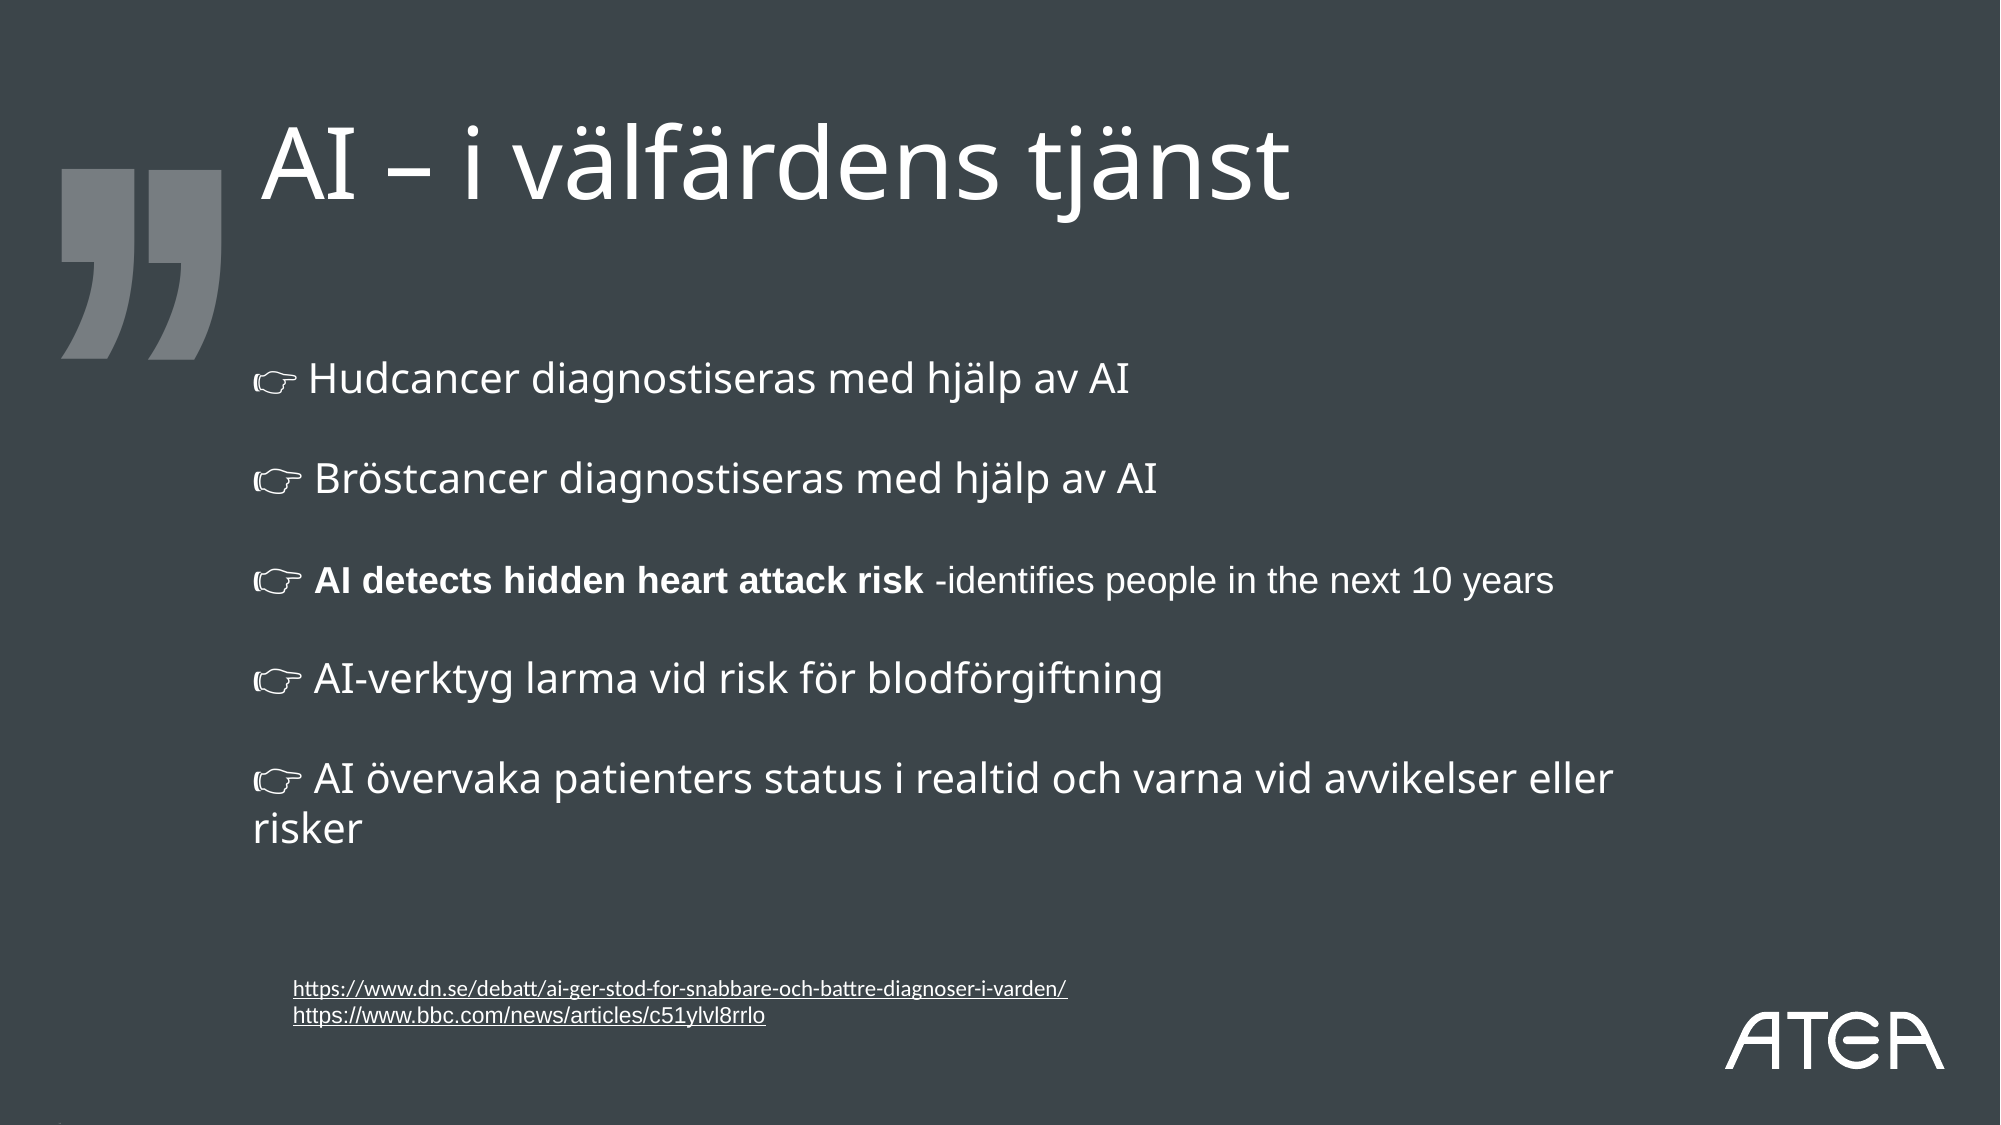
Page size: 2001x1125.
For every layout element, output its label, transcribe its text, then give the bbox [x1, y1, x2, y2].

text_box https://www.dn.se/debatt/ai-ger-stod-for-snabbare-och-battre-diagnoser-i-varden/ https://www.bbc.com/news/articles/c51ylvl8rrlo [278, 966, 1585, 1036]
text_box 👉 Hudcancer diagnostiseras med hjälp av AI 👉 Bröstcancer diagnostiseras med hjälp av AI 👉 AI detects hidden heart attack risk -identifies people in the next 10 years 👉 AI-verktyg larma vid risk för blodförgiftning 👉 AI övervaka patienters status i realtid och varna vid avvikelser eller risker [237, 344, 1697, 860]
text_box AI – i välfärdens tjänst [246, 105, 1972, 324]
